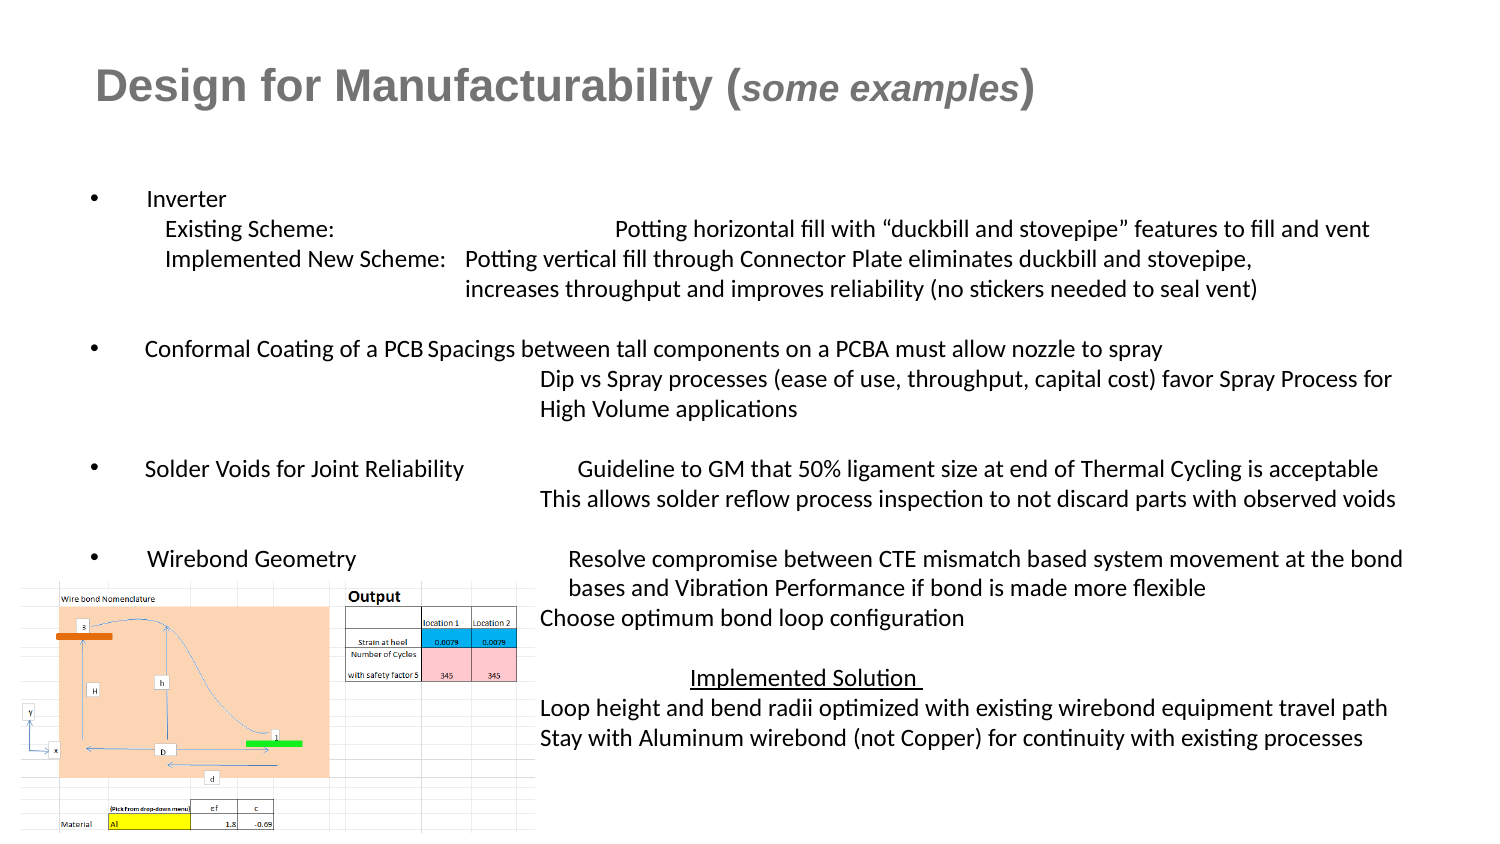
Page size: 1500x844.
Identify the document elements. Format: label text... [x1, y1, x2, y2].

picture [20, 581, 535, 833]
title Design for Manufacturability (some examples) [79, 49, 1303, 175]
text_box Inverter Existing Scheme: Potting horizontal fill with “duckbill and stovepipe” features to fill and vent Implemented New Scheme: Potting vertical fill through Connector Plate eliminates duckbill and stovepipe, increases throughput and improves reliability (no stickers needed to seal vent) Conformal Coating of a PCB Spacings between tall components on a PCBA must allow nozzle to spray Dip vs Spray processes (ease of use, throughput, capital cost) favor Spray Process for High Volume applications Solder Voids for Joint Reliability Guideline to GM that 50% ligament size at end of Thermal Cycling is acceptable This allows solder reflow process inspection to not discard parts with observed voids Wirebond Geometry Resolve compromise between CTE mismatch based system movement at the bond bases and Vibration Performance if bond is made more flexible Choose optimum bond loop configuration Implemented Solution Loop height and bend radii optimized with existing wirebond equipment travel path Stay with Aluminum wirebond (not Copper) for continuity with existing processes [75, 175, 1425, 759]
